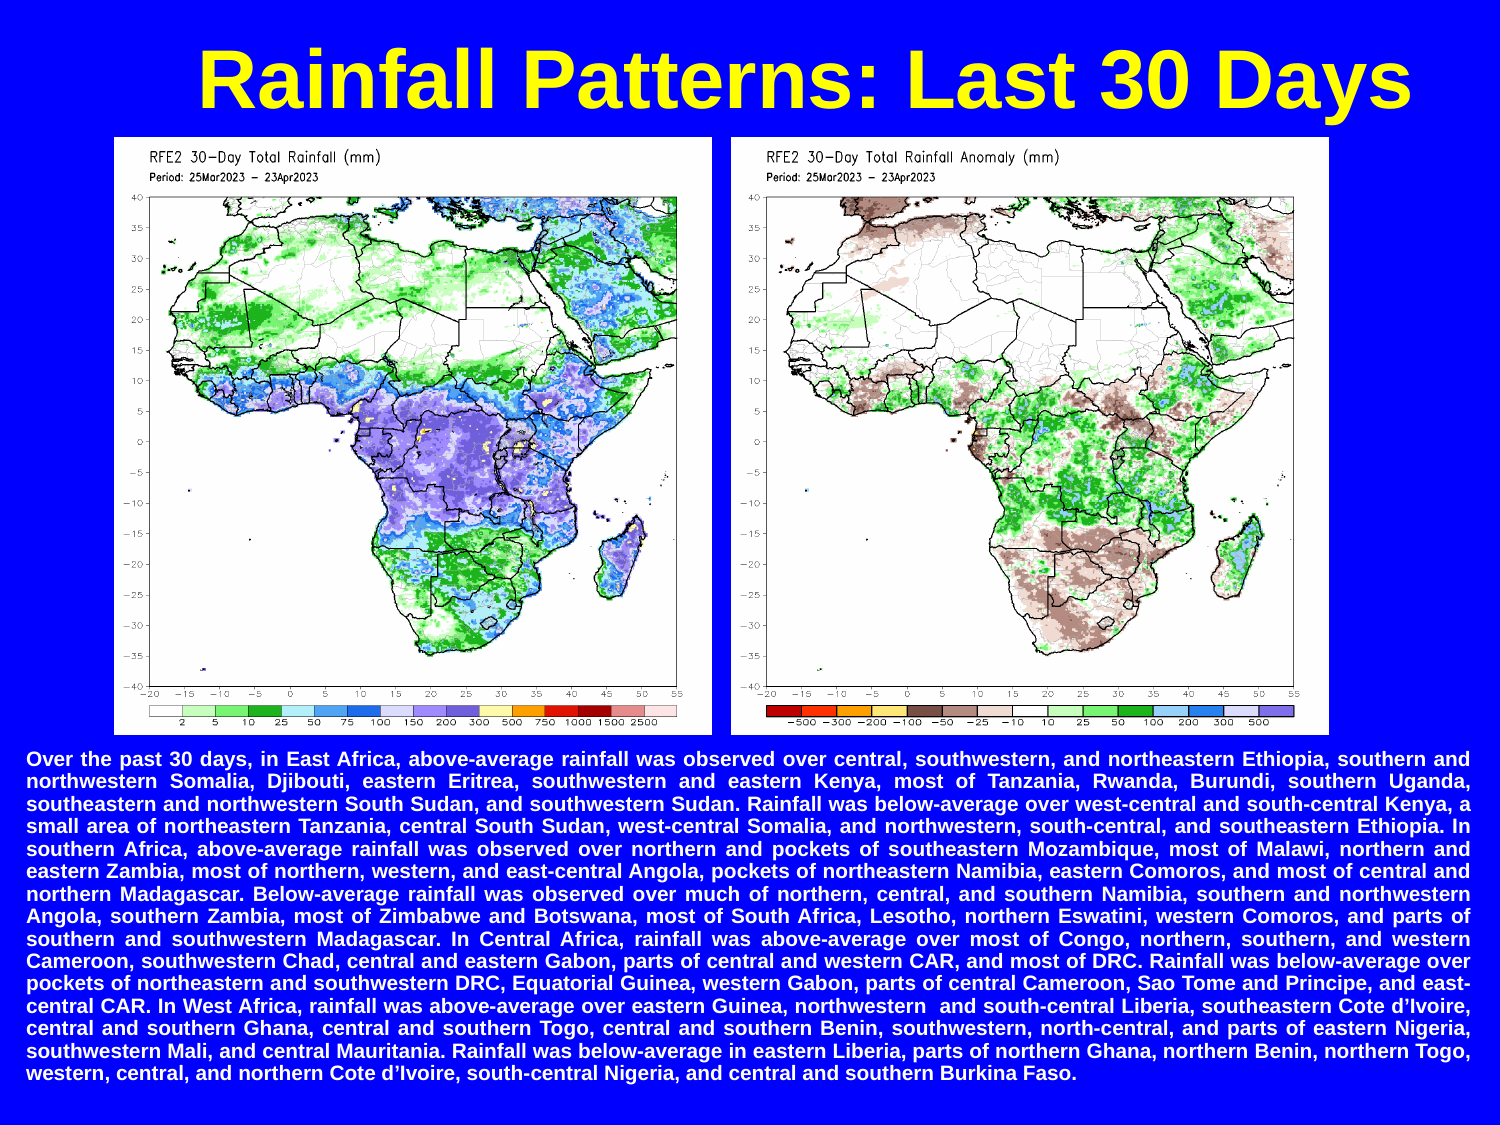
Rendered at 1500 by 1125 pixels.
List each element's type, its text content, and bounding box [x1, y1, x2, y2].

text_box Over the past 30 days, in East Africa, above-average rainfall was observed over central, southwestern, and northeastern Ethiopia, southern and northwestern Somalia, Djibouti, eastern Eritrea, southwestern and eastern Kenya, most of Tanzania, Rwanda, Burundi, southern Uganda, southeastern and northwestern South Sudan, and southwestern Sudan. Rainfall was below-average over west-central and south-central Kenya, a small area of northeastern Tanzania, central South Sudan, west-central Somalia, and northwestern, south-central, and southeastern Ethiopia. In southern Africa, above-average rainfall was observed over northern and pockets of southeastern Mozambique, most of Malawi, northern and eastern Zambia, most of northern, western, and east-central Angola, pockets of northeastern Namibia, eastern Comoros, and most of central and northern Madagascar. Below-average rainfall was observed over much of northern, central, and southern Namibia, southern and northwestern Angola, southern Zambia, most of Zimbabwe and Botswana, most of South Africa, Lesotho, northern Eswatini, western Comoros, and parts of southern and southwestern Madagascar. In Central Africa, rainfall was above-average over most of Congo, northern, southern, and western Cameroon, southwestern Chad, central and eastern Gabon, parts of central and western CAR, and most of DRC. Rainfall was below-average over pockets of northeastern and southwestern DRC, Equatorial Guinea, western Gabon, parts of central Cameroon, Sao Tome and Principe, and east-central CAR. In West Africa, rainfall was above-average over eastern Guinea, northwestern and south-central Liberia, southeastern Cote d’Ivoire, central and southern Ghana, central and southern Togo, central and southern Benin, southwestern, north-central, and parts of eastern Nigeria, southwestern Mali, and central Mauritania. Rainfall was below-average in eastern Liberia, parts of northern Ghana, northern Benin, northern Togo, western, central, and northern Cote d’Ivoire, south-central Nigeria, and central and southern Burkina Faso. [10, 741, 1486, 1093]
title Rainfall Patterns: Last 30 Days [174, 0, 1438, 150]
picture [730, 137, 1329, 735]
picture [114, 137, 713, 735]
